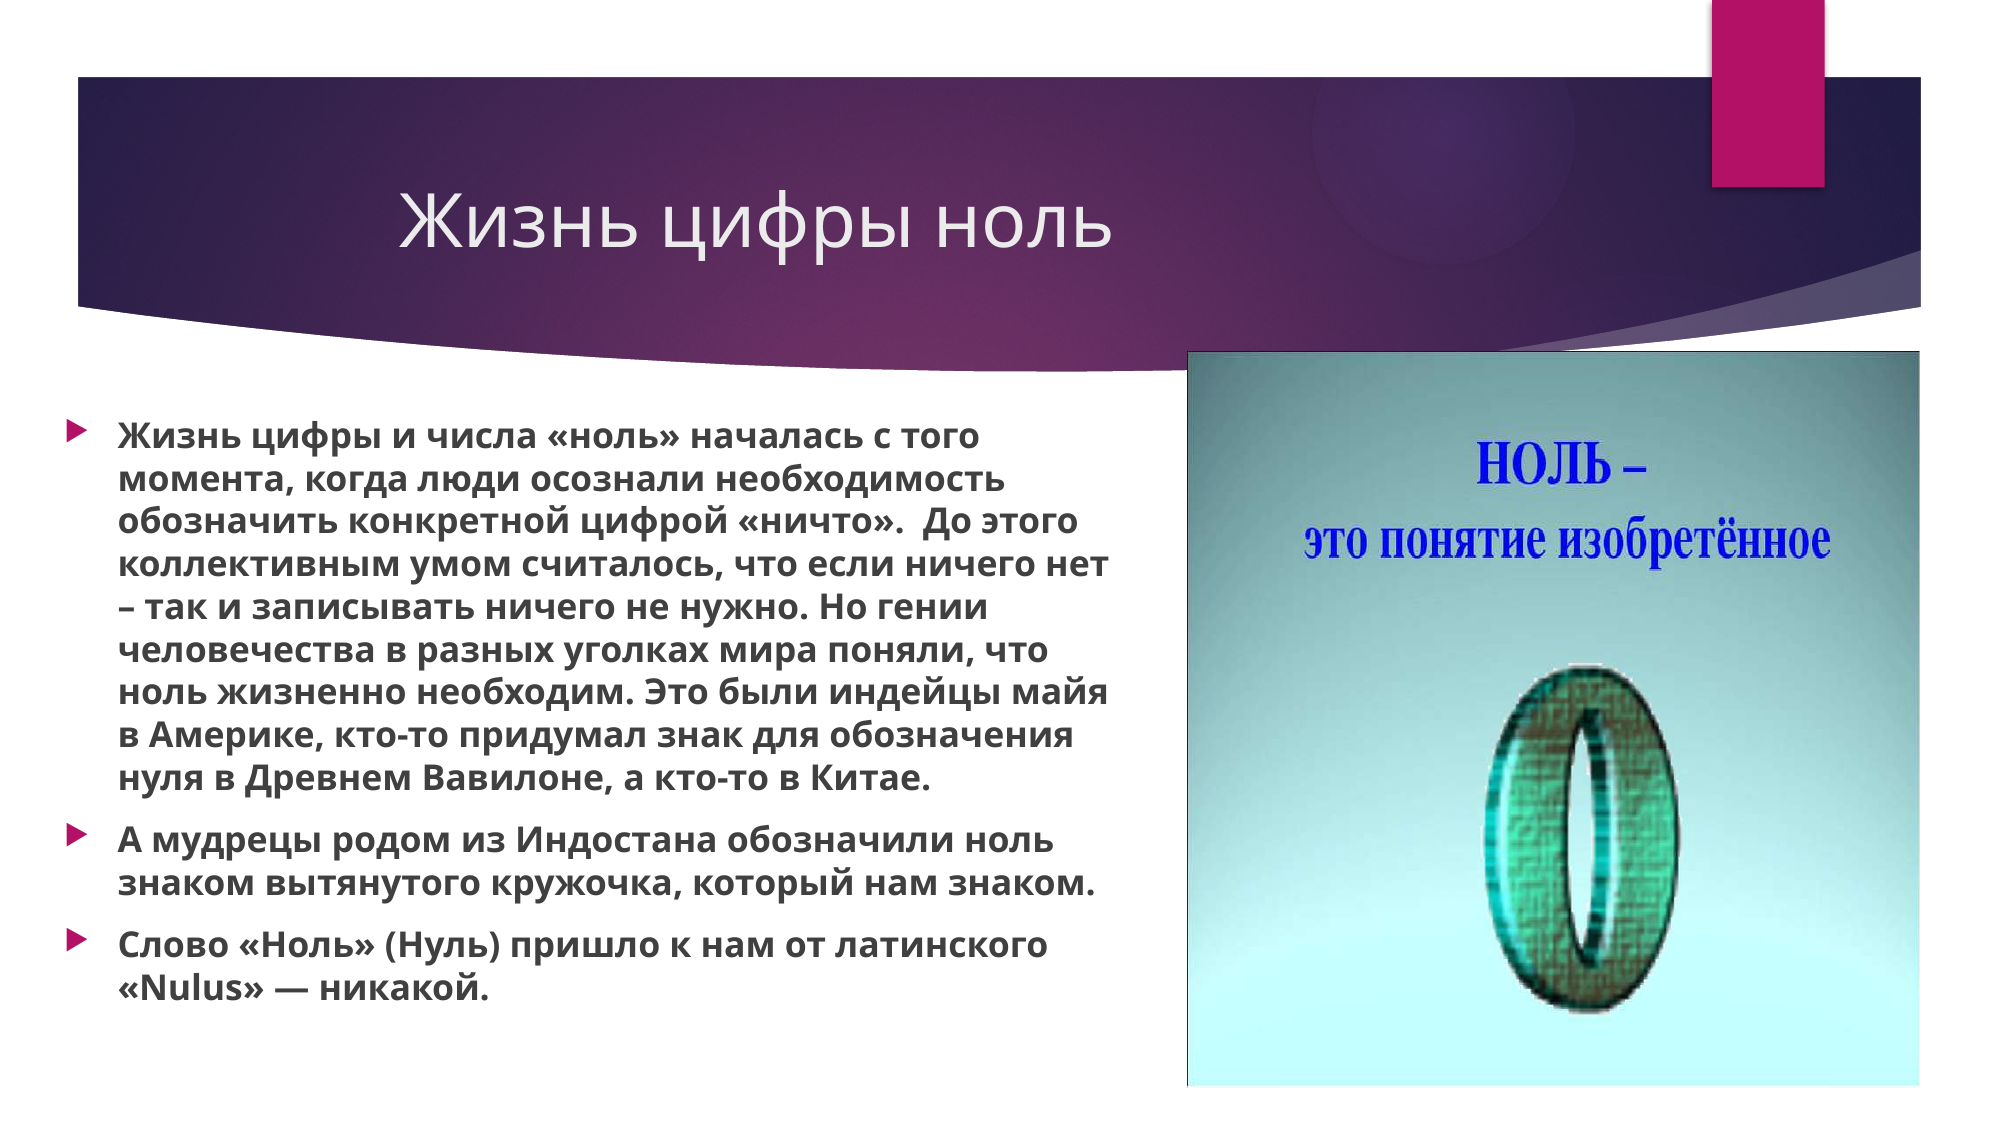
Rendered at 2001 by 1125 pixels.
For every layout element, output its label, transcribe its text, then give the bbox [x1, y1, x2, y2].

list Жизнь цифры и числа «ноль» началась с того момента, когда люди осознали необходимость обозначить конкретной цифрой «ничто». До этого коллективным умом считалось, что если ничего нет – так и записывать ничего не нужно. Но гении человечества в разных уголках мира поняли, что ноль жизненно необходим. Это были индейцы майя в Америке, кто-то придумал знак для обозначения нуля в Древнем Вавилоне, а кто-то в Китае. А мудрецы родом из Индостана обозначили ноль знаком вытянутого кружочка, который нам знаком. Слово «Ноль» (Нуль) пришло к нам от латинского «Nulus» — никакой. [49, 405, 1132, 1100]
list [1186, 351, 1920, 1088]
title Жизнь цифры ноль [189, 159, 1627, 276]
